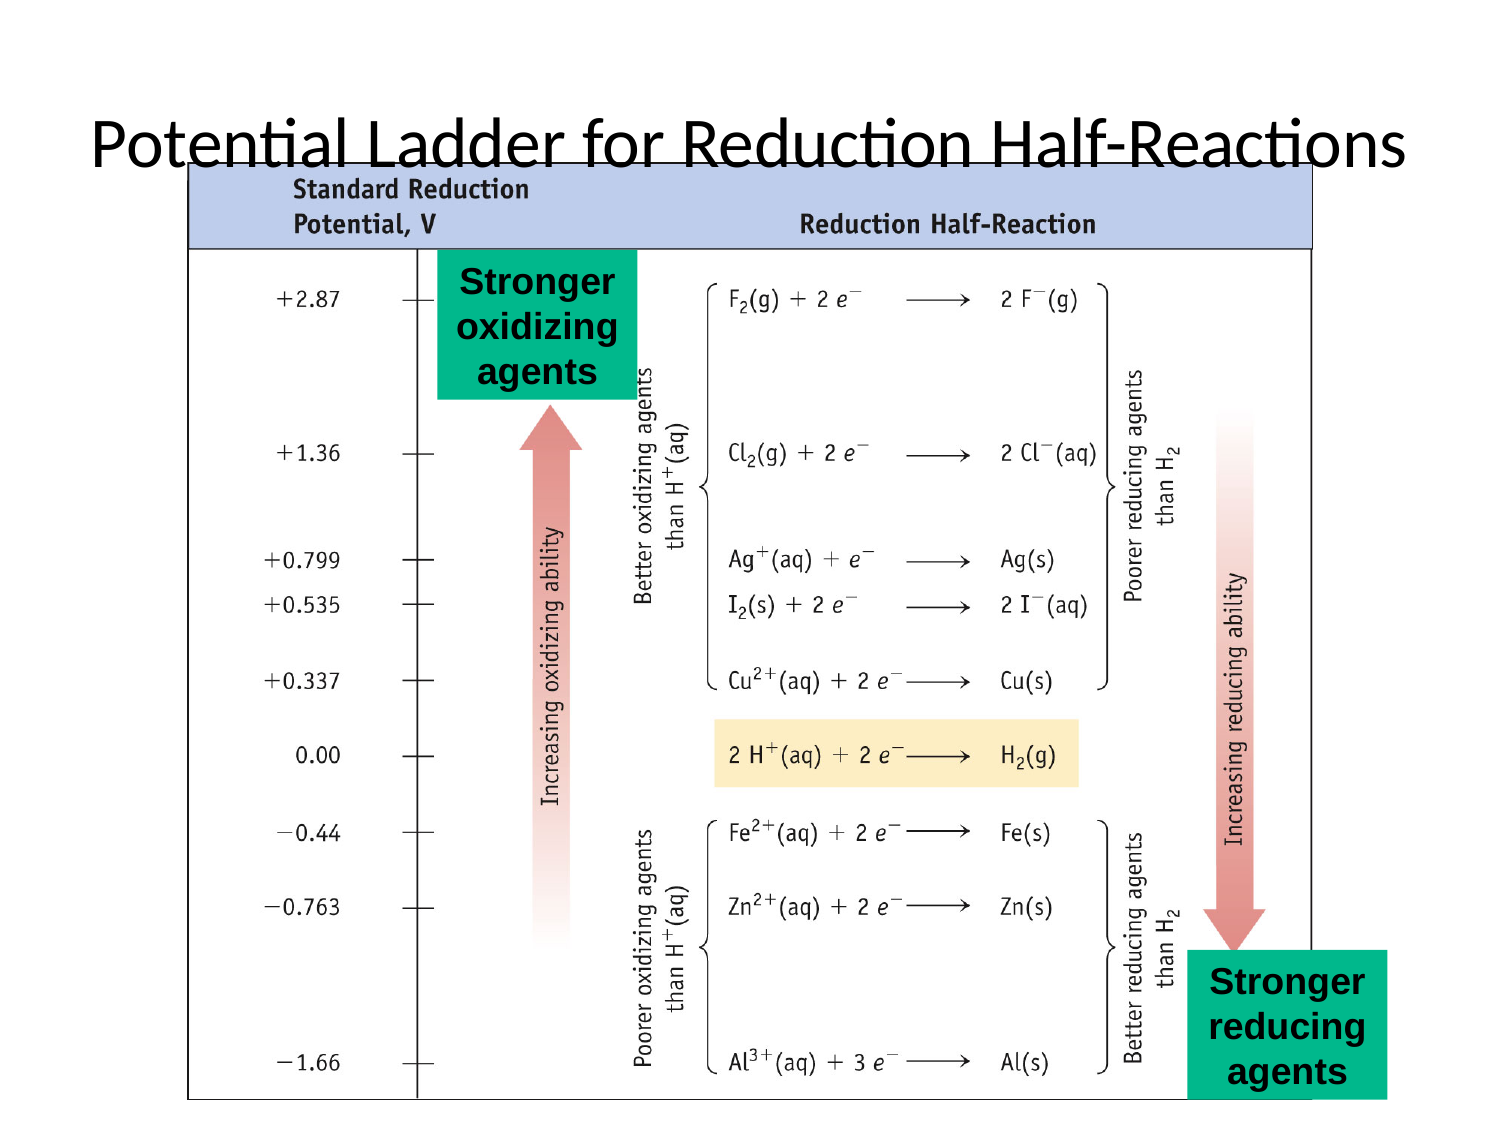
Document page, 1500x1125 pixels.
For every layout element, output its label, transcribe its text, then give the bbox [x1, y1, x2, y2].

title Potential Ladder for Reduction Half-Reactions [75, 45, 1425, 233]
picture [187, 162, 1313, 1101]
text_box Stronger reducing agents [1316, 949, 1388, 1100]
